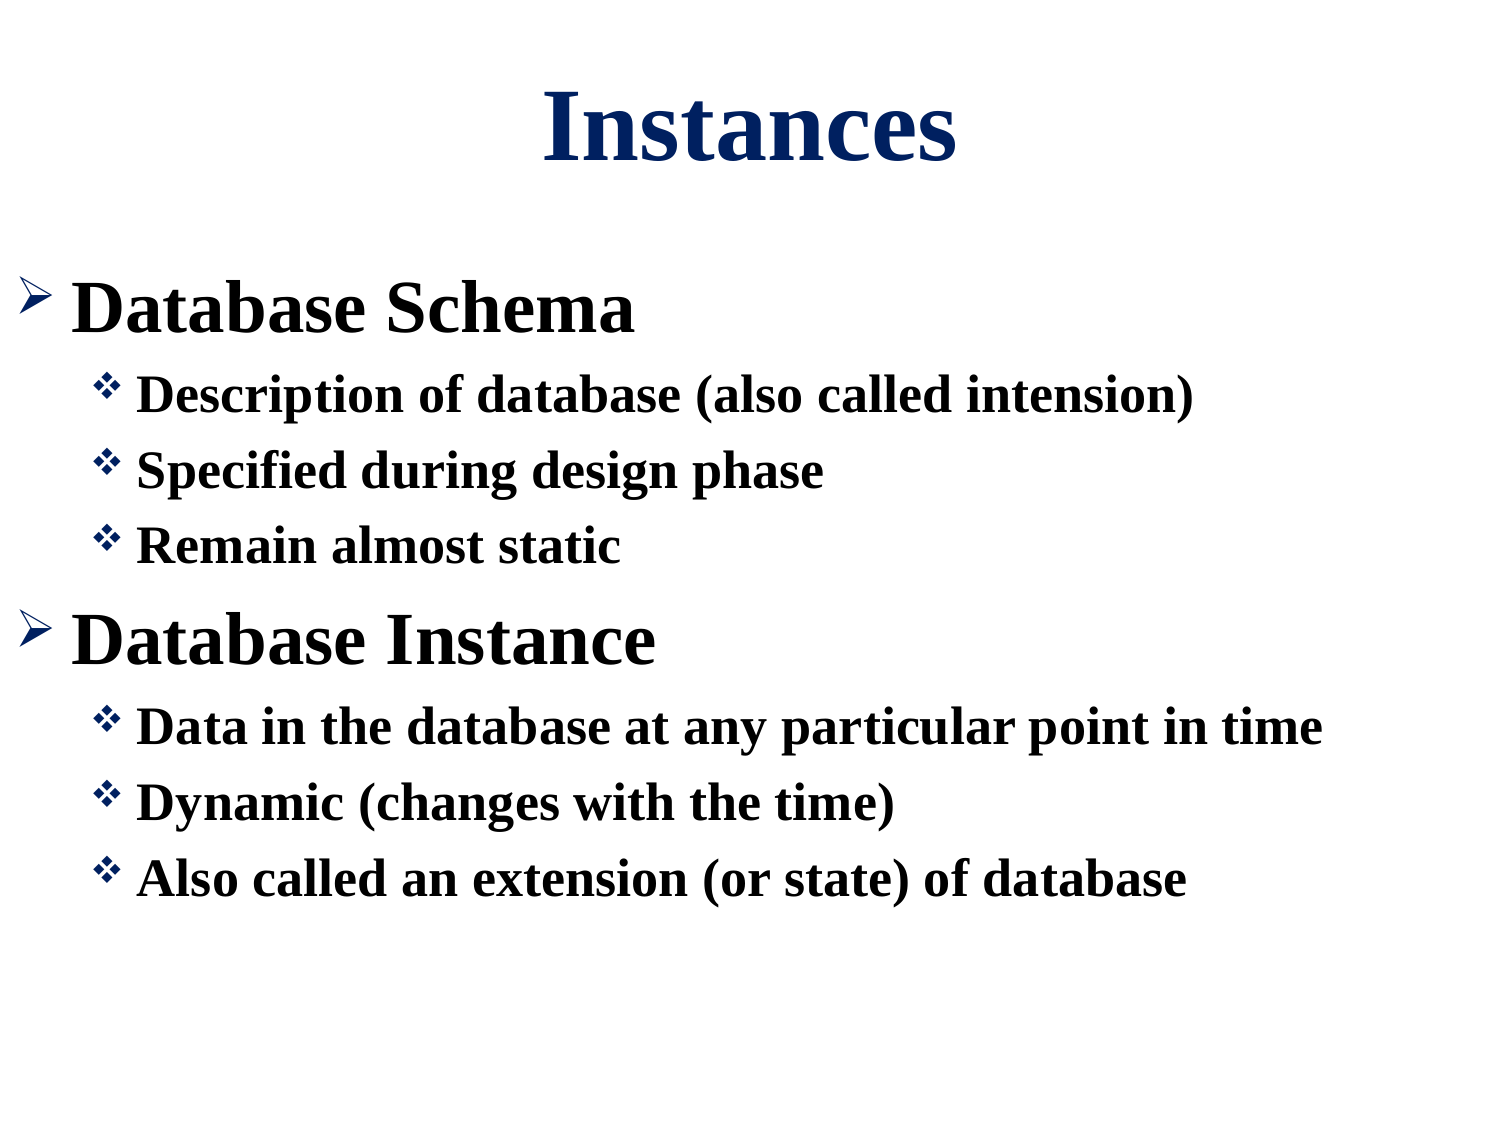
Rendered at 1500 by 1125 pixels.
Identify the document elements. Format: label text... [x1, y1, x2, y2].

title Instances [0, 37, 1500, 200]
list Database Schema Description of database (also called intension) Specified during design phase Remain almost static Database Instance Data in the database at any particular point in time Dynamic (changes with the time) Also called an extension (or state) of database [0, 249, 1500, 1125]
